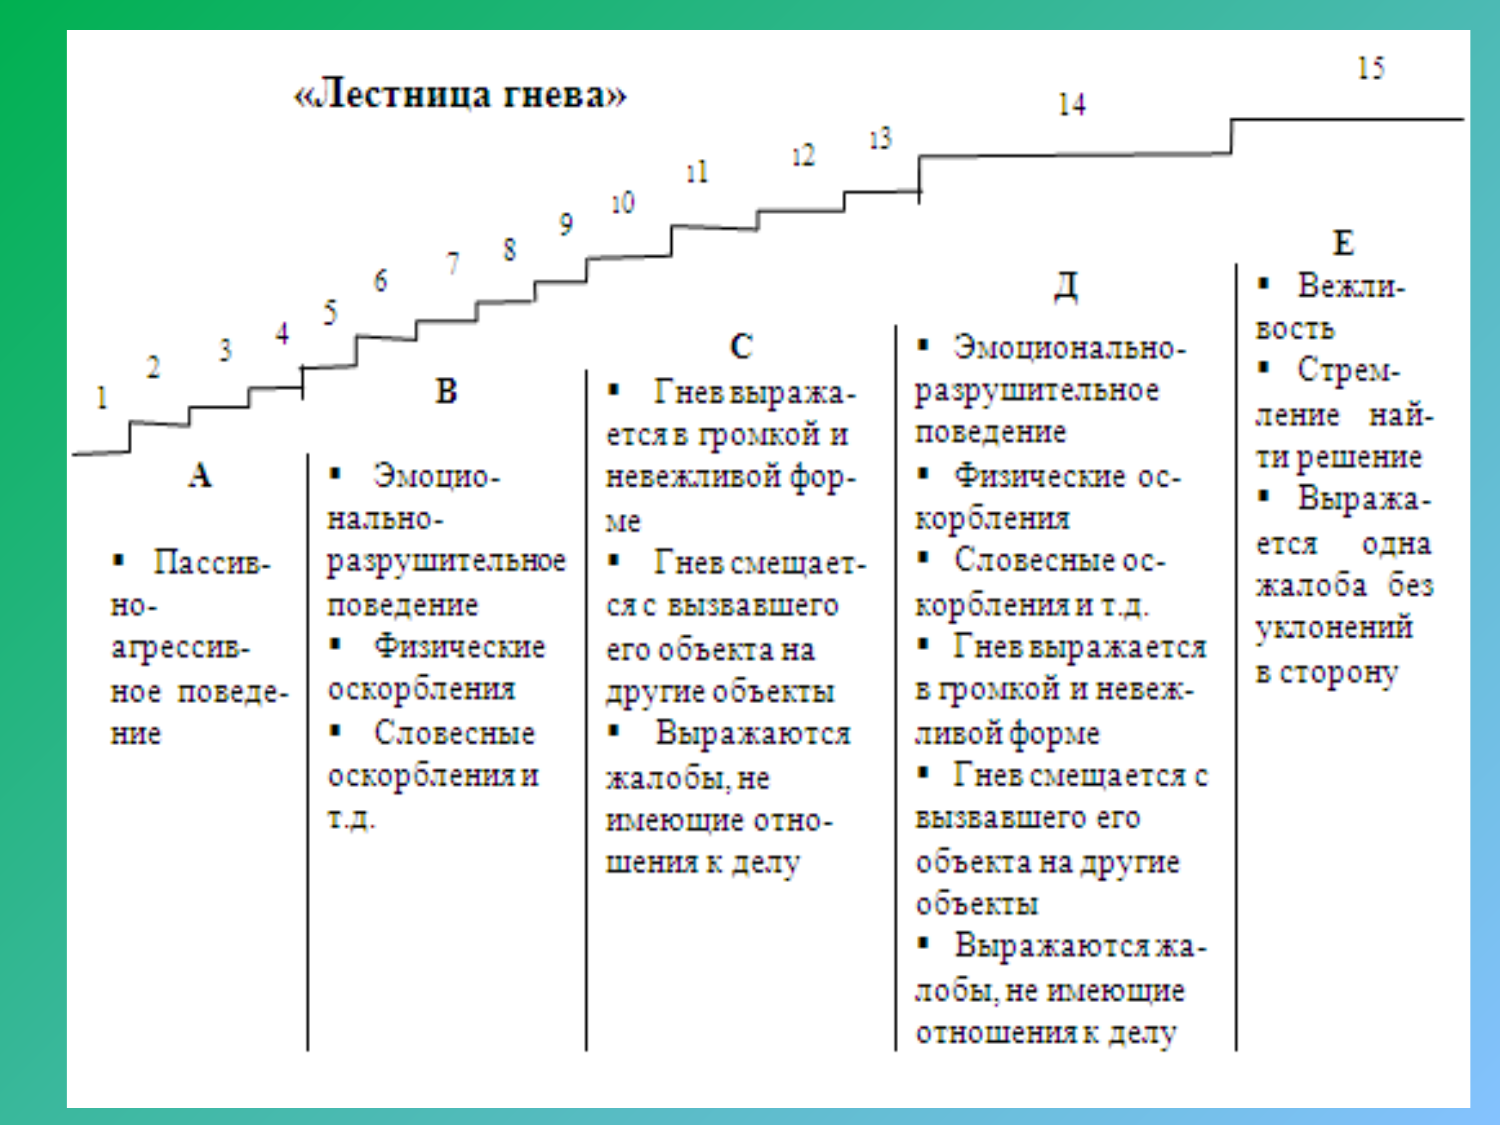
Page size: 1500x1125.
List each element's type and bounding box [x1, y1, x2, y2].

picture [66, 30, 1471, 1109]
